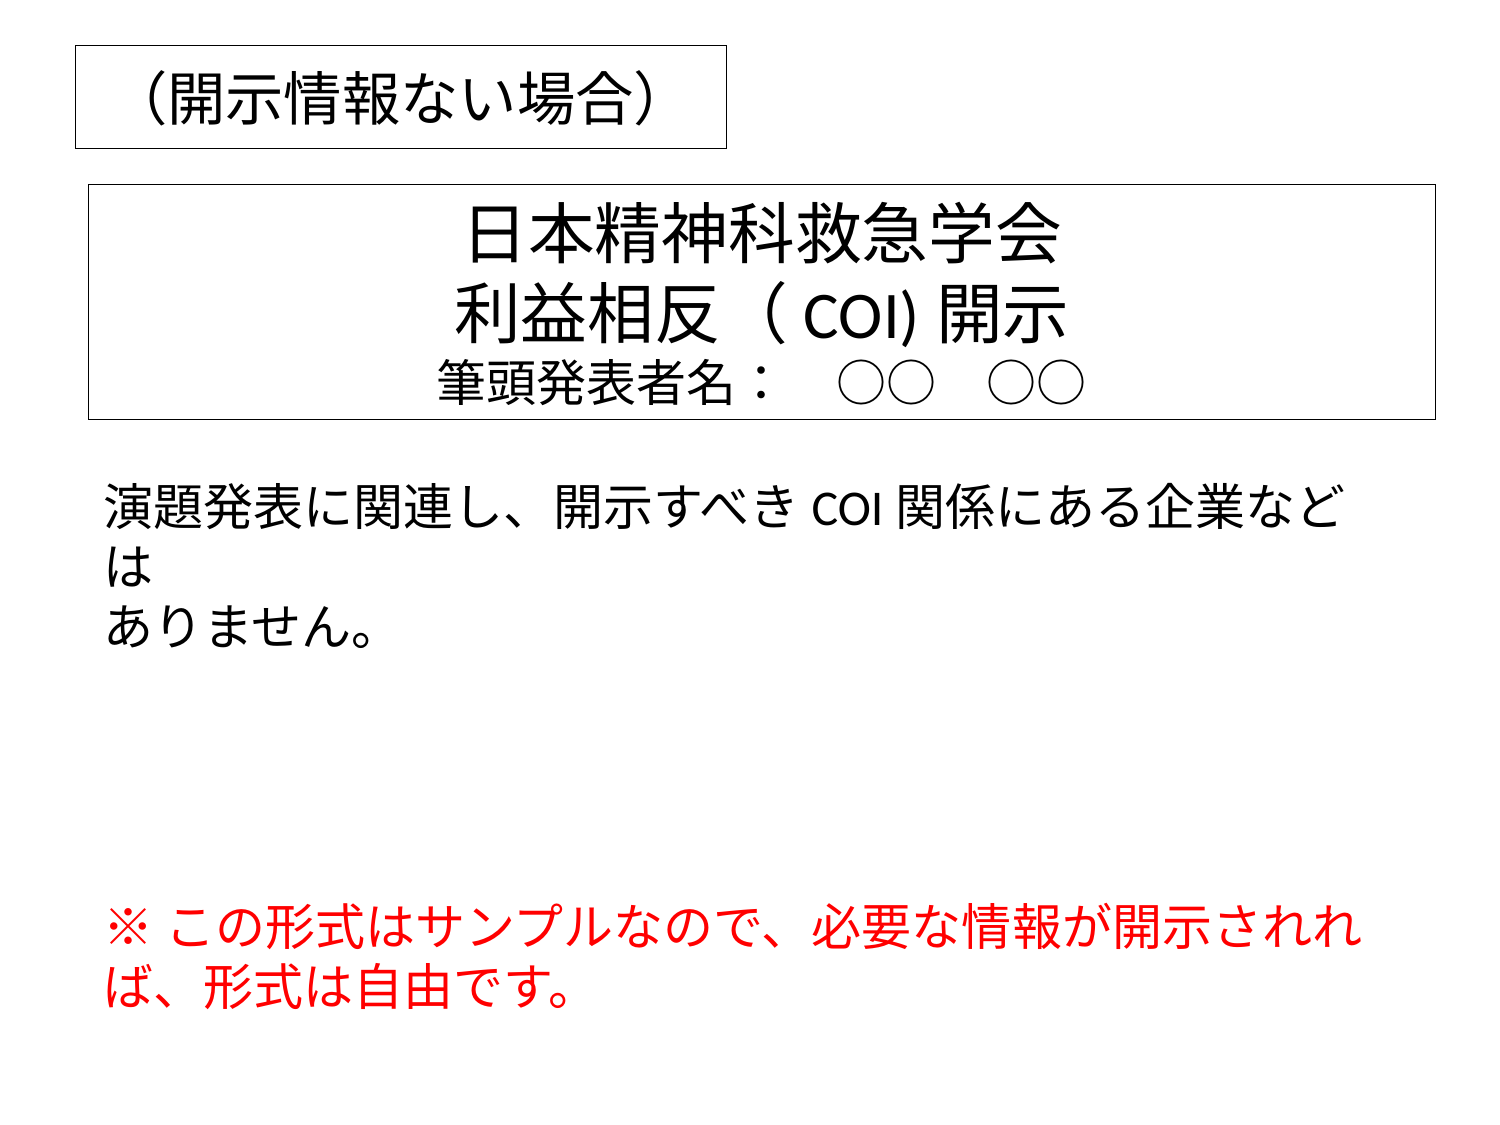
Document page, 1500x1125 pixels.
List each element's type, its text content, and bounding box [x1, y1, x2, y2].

text_box 日本精神科救急学会 利益相反（COI)開示 筆頭発表者名： ○○ ○○ [88, 184, 1436, 420]
text_box 演題発表に関連し、開示すべきCOI関係にある企業などは ありません。 ※この形式はサンプルなので、必要な情報が開示されれば、形式は自由です。 [88, 467, 1400, 1023]
title （開示情報ない場合） [75, 45, 727, 149]
